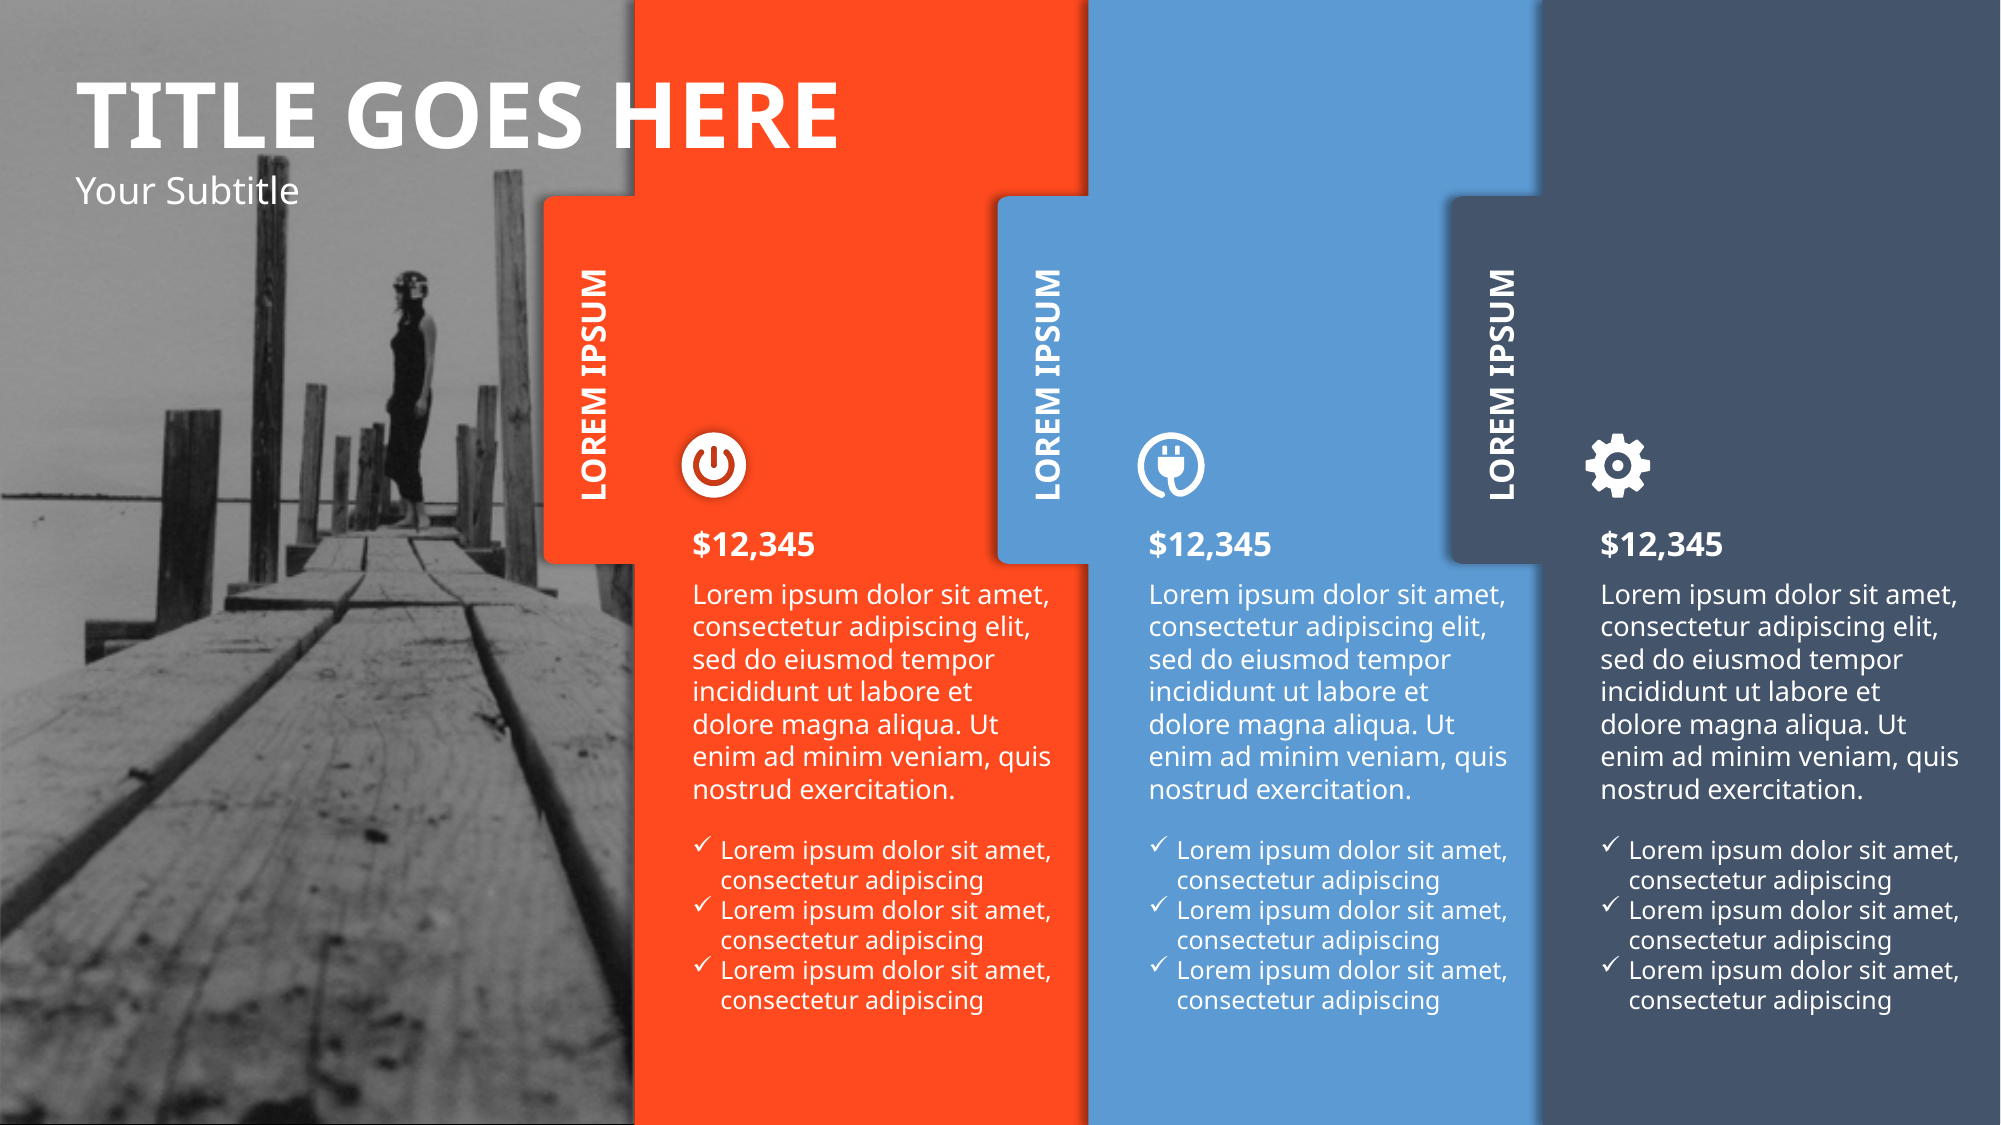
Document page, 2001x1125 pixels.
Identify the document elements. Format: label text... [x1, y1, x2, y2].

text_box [997, 0, 1451, 1125]
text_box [543, 0, 997, 1125]
text_box TITLE GOES HERE Your Subtitle [60, 49, 543, 220]
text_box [1585, 433, 1651, 498]
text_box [1451, 0, 2000, 1125]
text_box [0, 0, 543, 1125]
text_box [1137, 432, 1205, 498]
